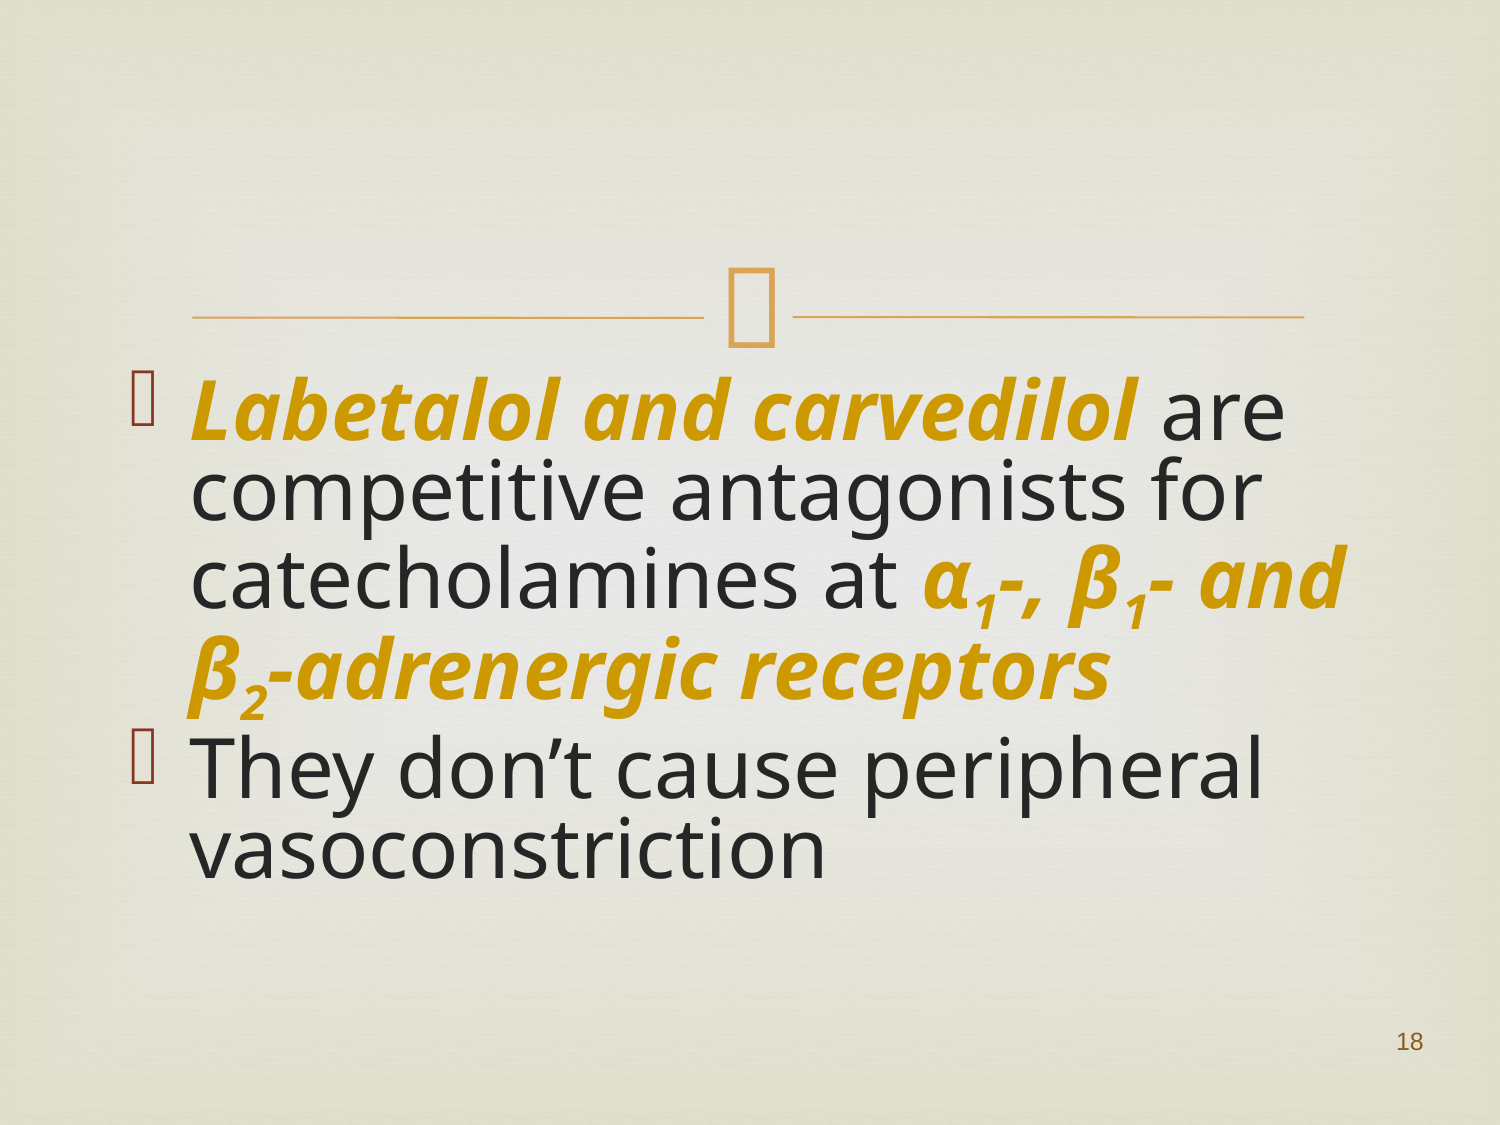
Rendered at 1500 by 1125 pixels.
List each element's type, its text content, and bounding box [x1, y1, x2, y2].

slide_number 18 [1089, 1010, 1440, 1071]
list Labetalol and carvedilol are competitive antagonists for catecholamines at α1-, β1- and β2-adrenergic receptors They don’t cause peripheral vasoconstriction [114, 368, 1386, 1005]
